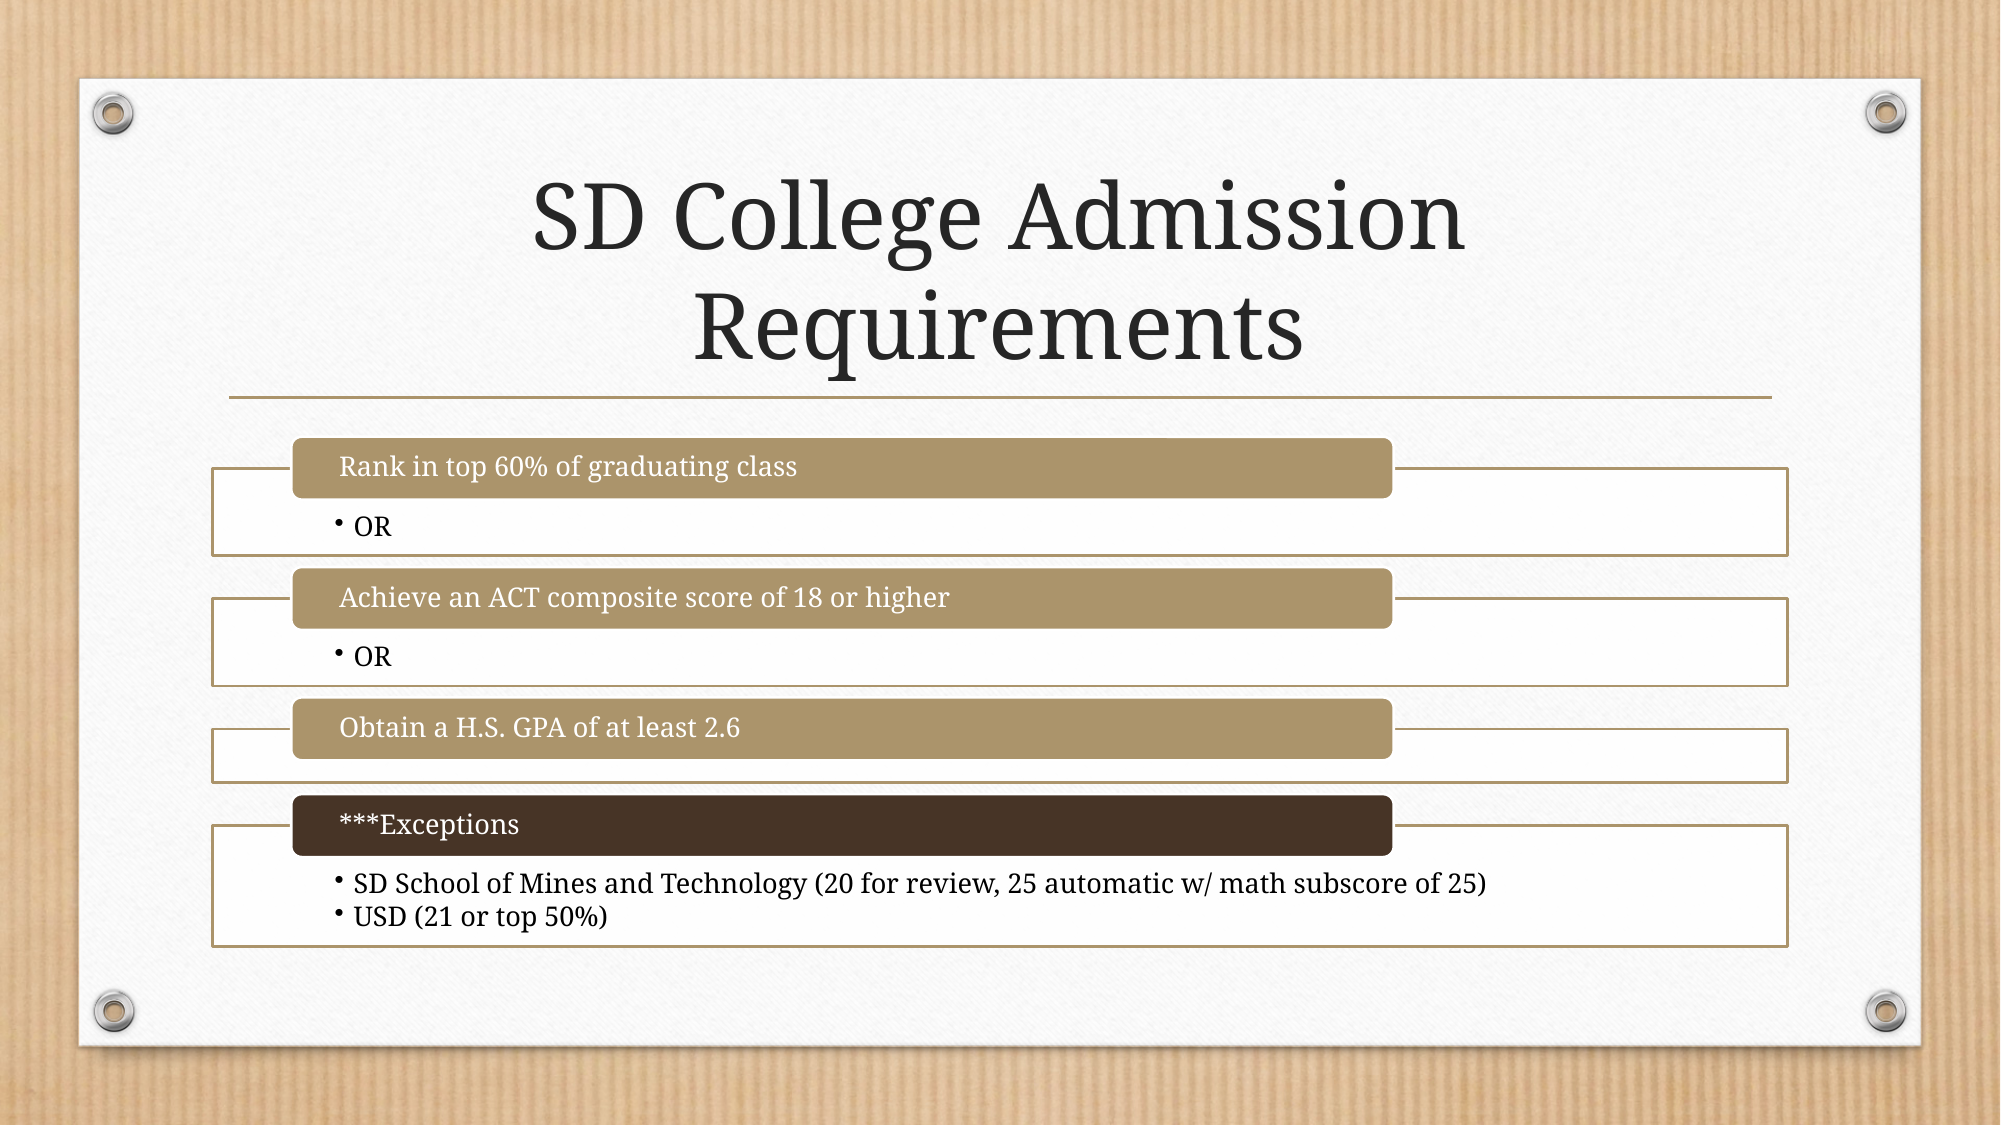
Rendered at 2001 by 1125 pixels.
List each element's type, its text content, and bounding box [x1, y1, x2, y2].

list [212, 419, 1788, 965]
title SD College Admission Requirements [212, 161, 1788, 375]
picture [0, 0, 2001, 1125]
